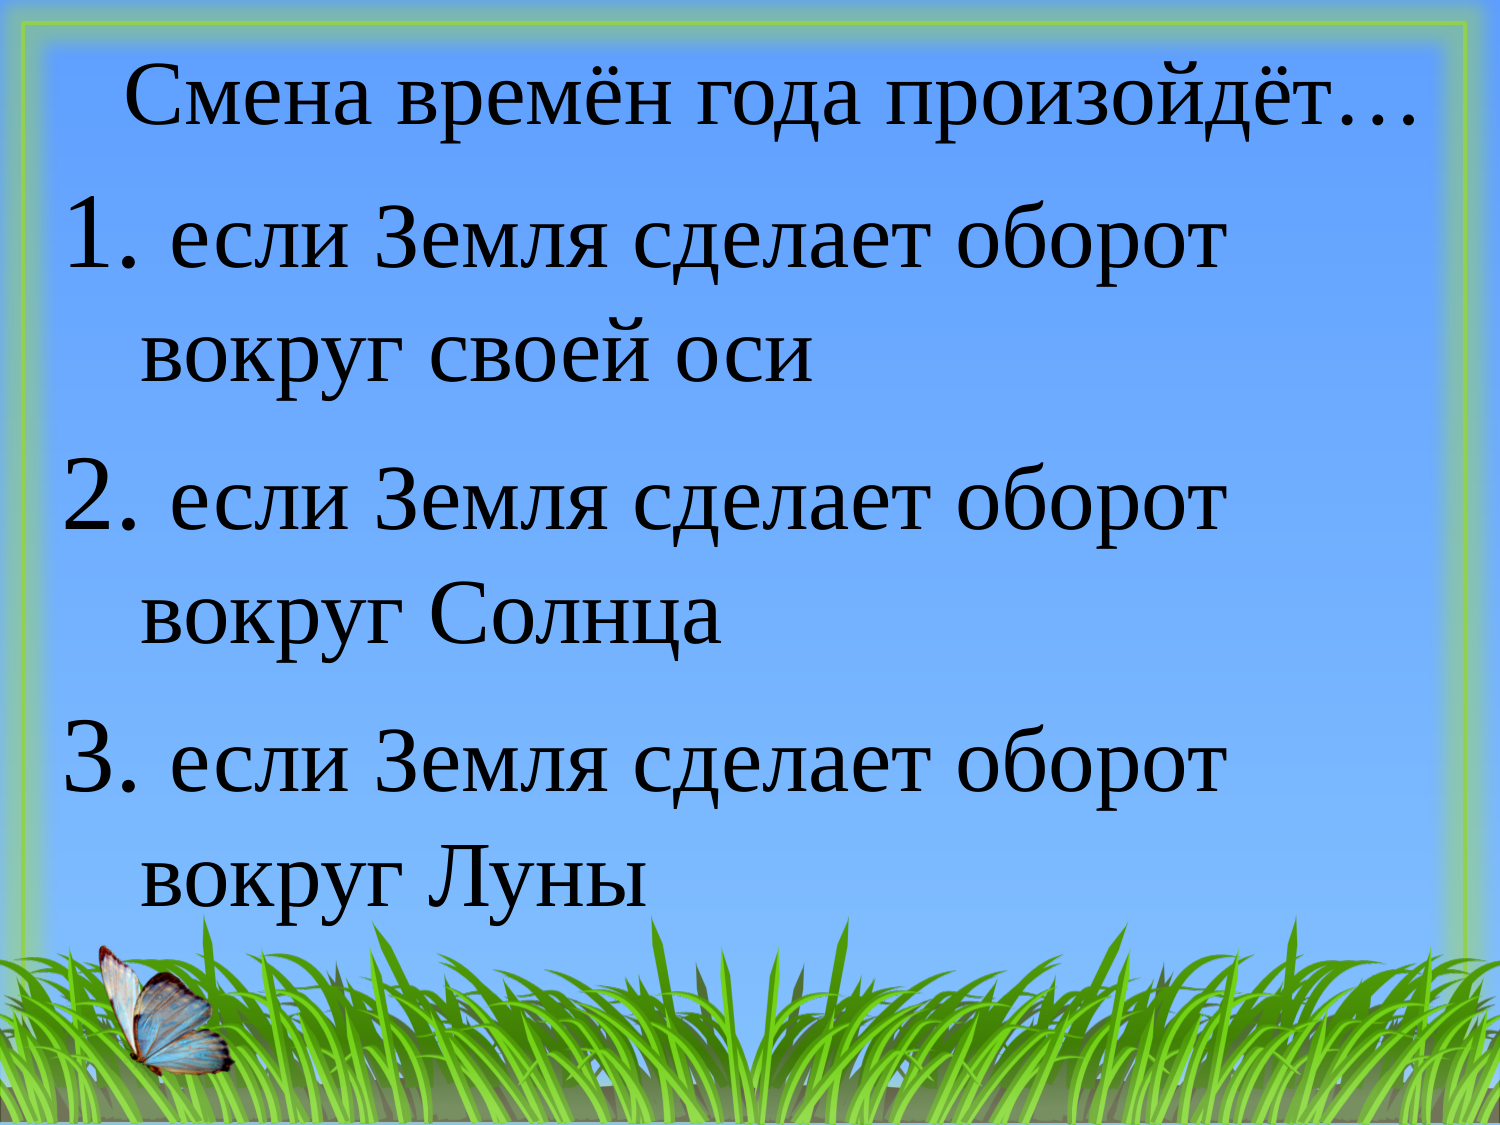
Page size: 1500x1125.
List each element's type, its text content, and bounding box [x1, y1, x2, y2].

picture [0, 913, 1500, 1125]
text_box Смена времён года произойдёт… [99, 0, 1450, 152]
list 1. если Земля сделает оборот вокруг своей оси 2. если Земля сделает оборот вокруг Солнца 3. если Земля сделает оборот вокруг Луны [46, 152, 1500, 938]
